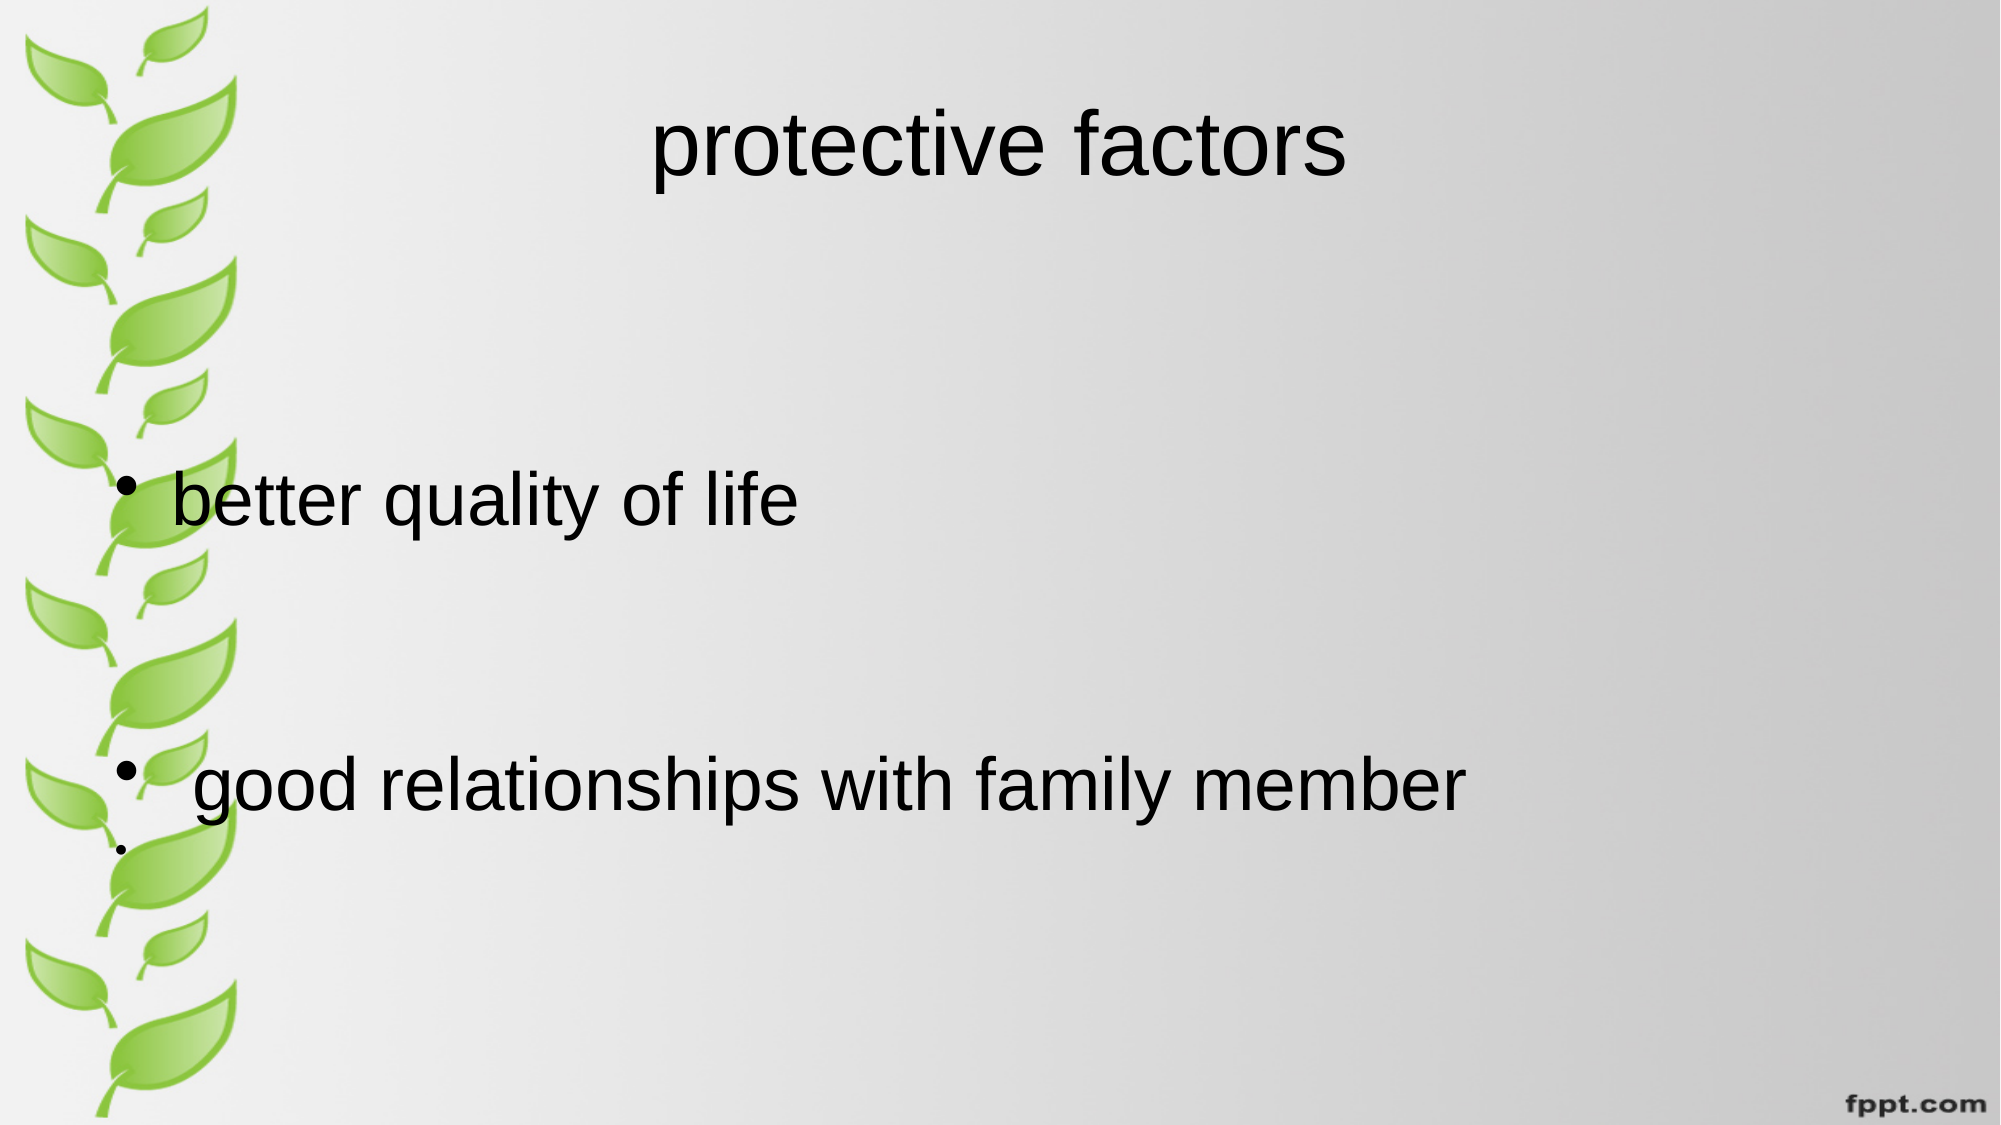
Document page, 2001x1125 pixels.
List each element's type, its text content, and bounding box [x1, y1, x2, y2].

picture [0, 0, 2001, 1125]
list better quality of life good relationships with family member [99, 262, 1900, 1005]
title protective factors [99, 45, 1900, 233]
